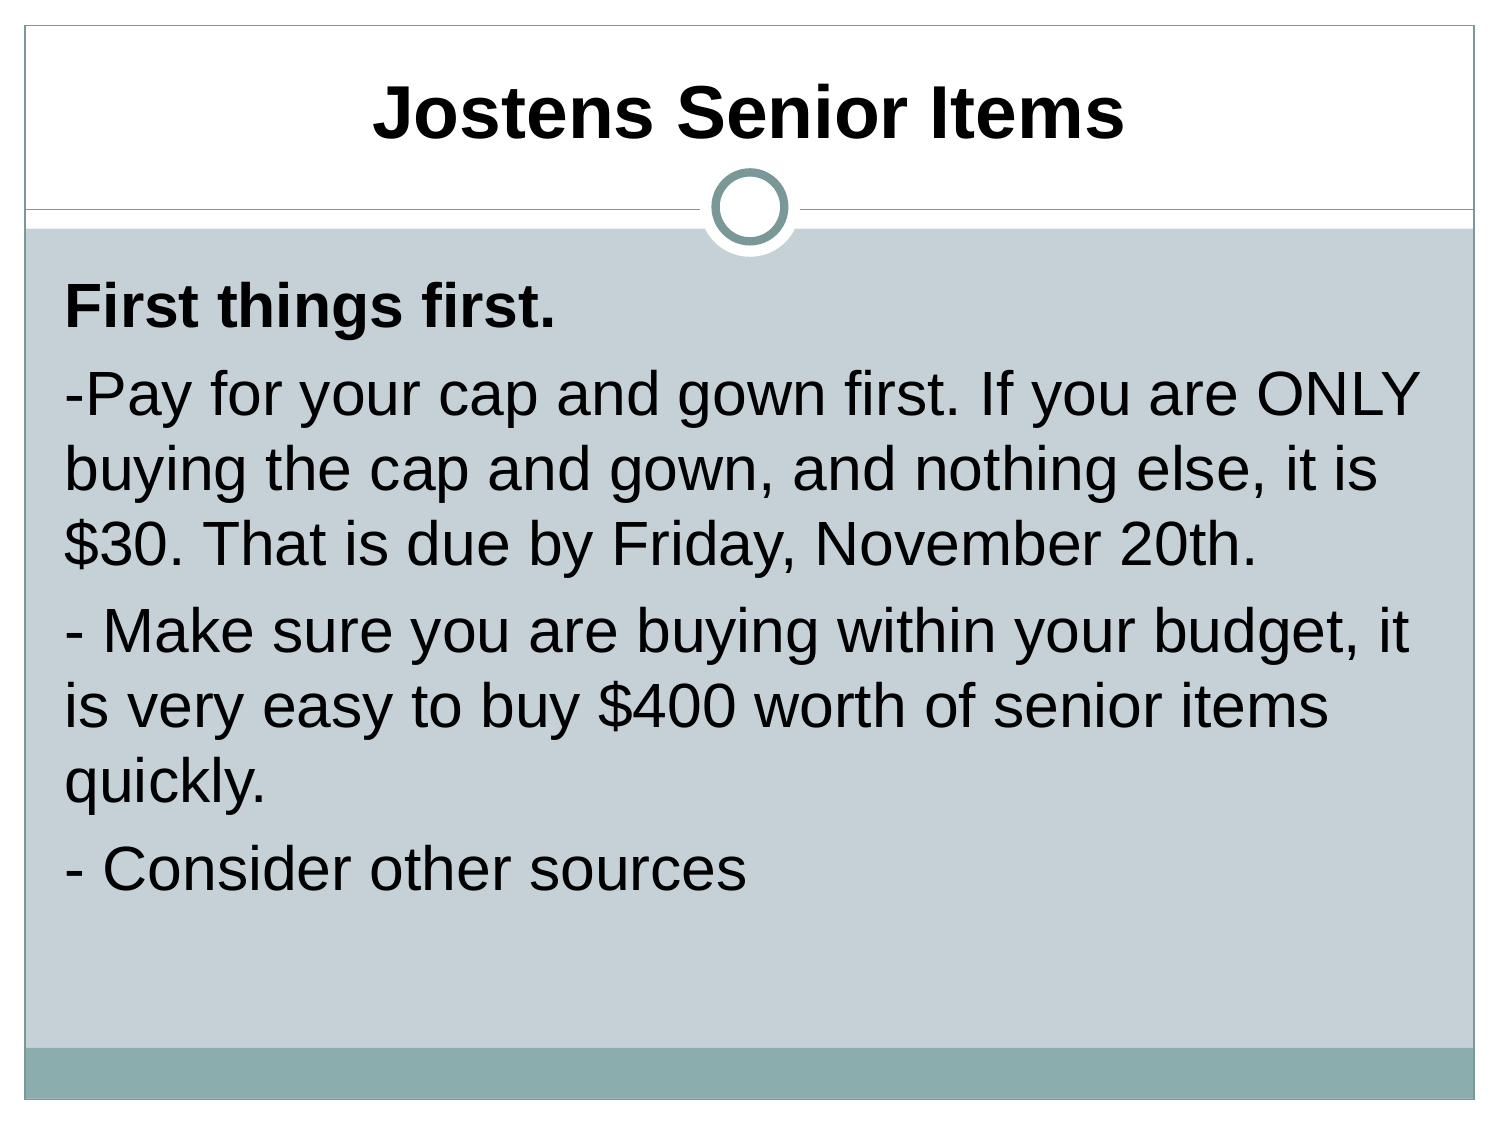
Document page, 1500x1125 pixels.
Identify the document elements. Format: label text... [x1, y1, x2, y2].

title Jostens Senior Items [49, 37, 1450, 204]
list First things first. -Pay for your cap and gown first. If you are ONLY buying the cap and gown, and nothing else, it is $30. That is due by Friday, November 20th. - Make sure you are buying within your budget, it is very easy to buy $400 worth of senior items quickly. - Consider other sources [49, 250, 1445, 1001]
